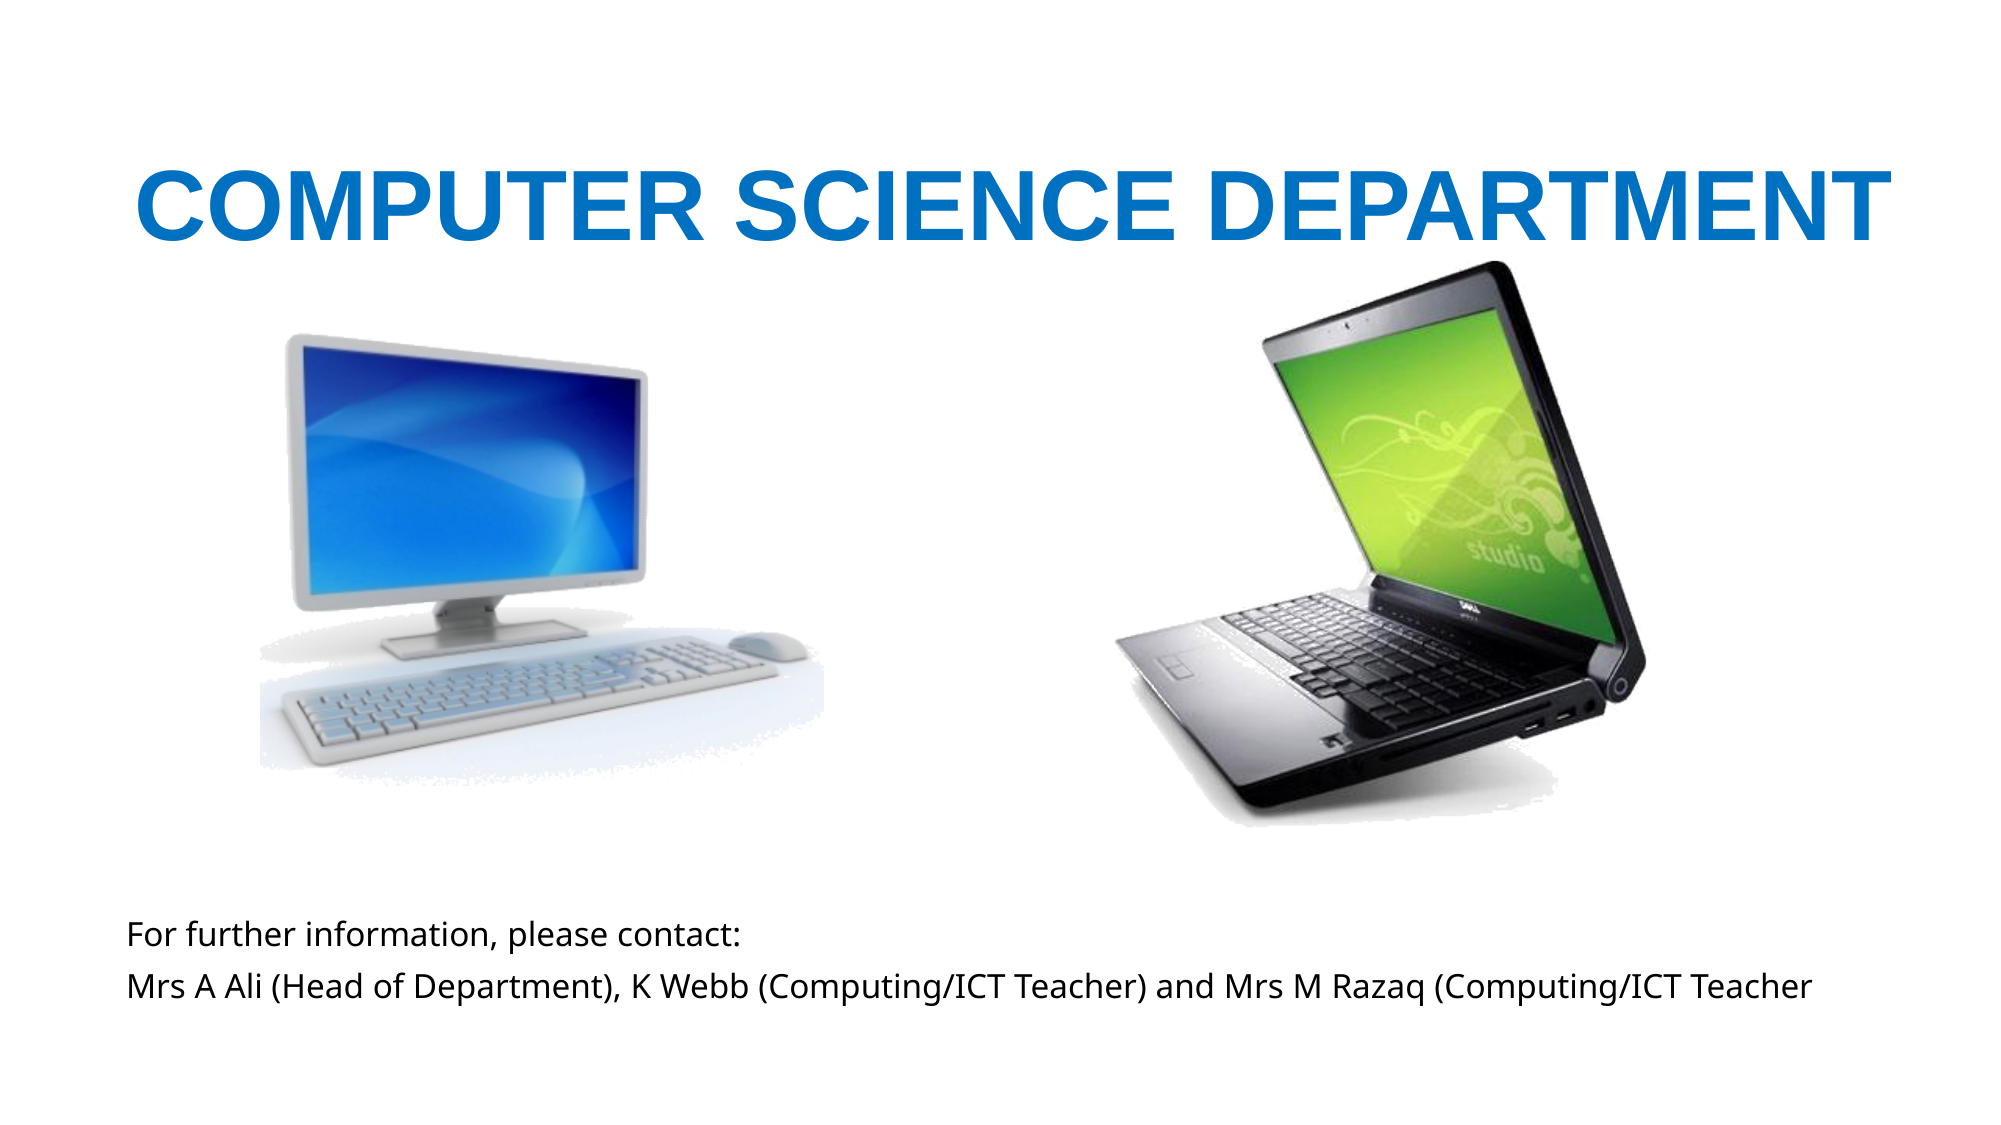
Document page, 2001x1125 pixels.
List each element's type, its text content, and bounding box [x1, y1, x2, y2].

picture [260, 305, 824, 786]
picture [1093, 236, 1659, 856]
text_box Computer Science Department [119, 132, 1909, 268]
text_box For further information, please contact: Mrs A Ali (Head of Department), K Webb (Computing/ICT Teacher) and Mrs M Razaq (Computing/ICT Teacher [111, 910, 1918, 1014]
